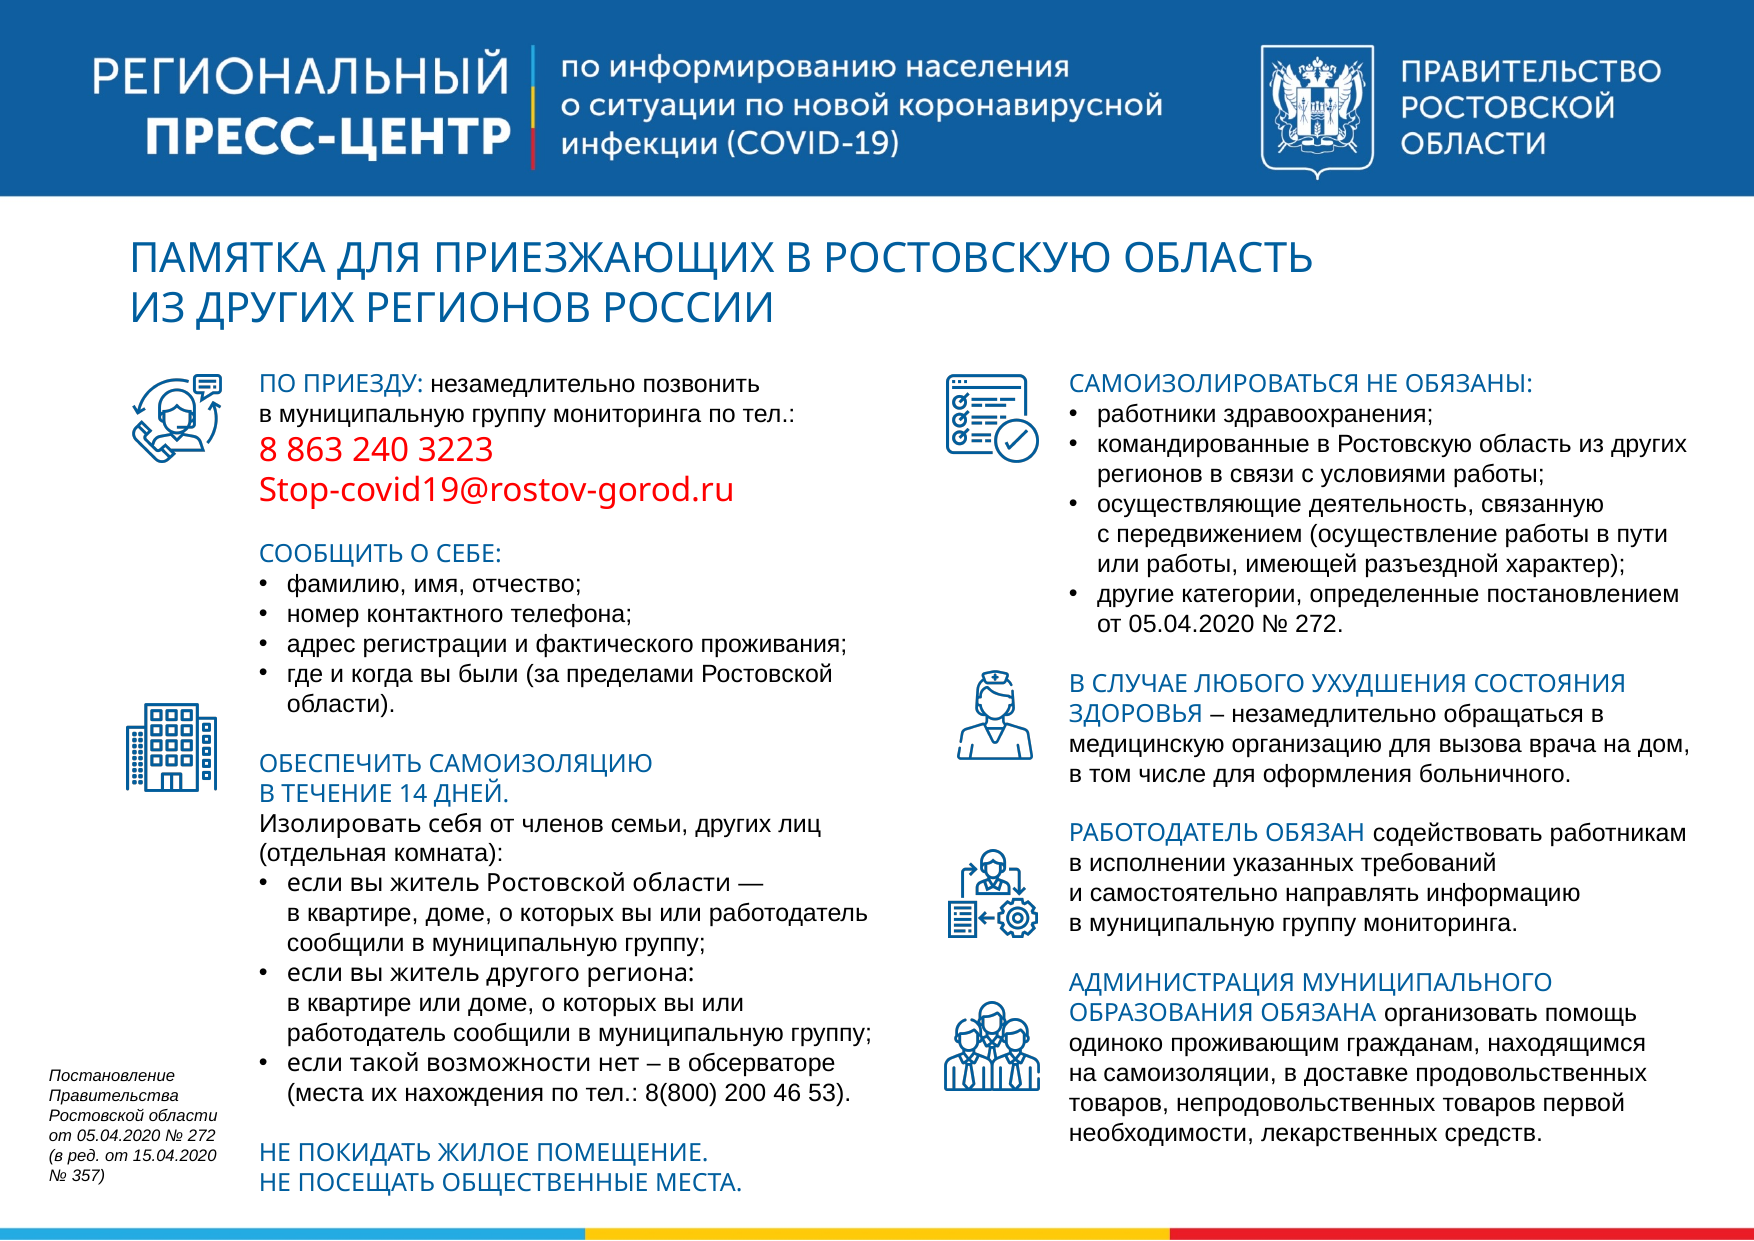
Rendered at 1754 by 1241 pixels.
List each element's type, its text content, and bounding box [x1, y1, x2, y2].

text_box САМОИЗОЛИРОВАТЬСЯ НЕ ОБЯЗАНЫ: работники здравоохранения; командированные в Ростовскую область из других регионов в связи с условиями работы; осуществляющие деятельность, связанную с передвижением (осуществление работы в пути или работы, имеющей разъездной характер); другие категории, определенные постановлением от 05.04.2020 № 272. В СЛУЧАЕ ЛЮБОГО УХУДШЕНИЯ СОСТОЯНИЯ ЗДОРОВЬЯ – незамедлительно обращаться в медицинскую организацию для вызова врача на дом, в том числе для оформления больничного. РАБОТОДАТЕЛЬ ОБЯЗАН содействовать работникам в исполнении указанных требований и самостоятельно направлять информацию в муниципальную группу мониторинга. АДМИНИСТРАЦИЯ МУНИЦИПАЛЬНОГО ОБРАЗОВАНИЯ ОБЯЗАНА организовать помощь одиноко проживающим гражданам, находящимся на самоизоляции, в доставке продовольственных товаров, непродовольственных товаров первой необходимости, лекарственных средств. [1054, 360, 1709, 1154]
text_box ПАМЯТКА ДЛЯ ПРИЕЗЖАЮЩИХ В РОСТОВСКУЮ ОБЛАСТЬ ИЗ ДРУГИХ РЕГИОНОВ РОССИИ [114, 223, 1662, 339]
picture [0, 0, 1754, 1240]
text_box Постановление Правительства Ростовской области от 05.04.2020 № 272 (в ред. от 15.04.2020 № 357) [34, 1057, 233, 1192]
text_box ПО ПРИЕЗДУ: незамедлительно позвонить в муниципальную группу мониторинга по тел.: 8 863 240 3223 Stop-covid19@rostov-gorod.ru СООБЩИТЬ О СЕБЕ: фамилию, имя, отчество; номер контактного телефона; адрес регистрации и фактического проживания; где и когда вы были (за пределами Ростовской области). ОБЕСПЕЧИТЬ САМОИЗОЛЯЦИЮ В ТЕЧЕНИЕ 14 ДНЕЙ. Изолировать себя от членов семьи, других лиц (отдельная комната): если вы житель Ростовской области — в квартире, доме, о которых вы или работодатель сообщили в муниципальную группу; если вы житель другого региона: в квартире или доме, о которых вы или работодатель сообщили в муниципальную группу; если такой возможности нет – в обсерваторе (места их нахождения по тел.: 8(800) 200 46 53). НЕ ПОКИДАТЬ ЖИЛОЕ ПОМЕЩЕНИЕ. НЕ ПОСЕЩАТЬ ОБЩЕСТВЕННЫЕ МЕСТА. [243, 360, 925, 1204]
